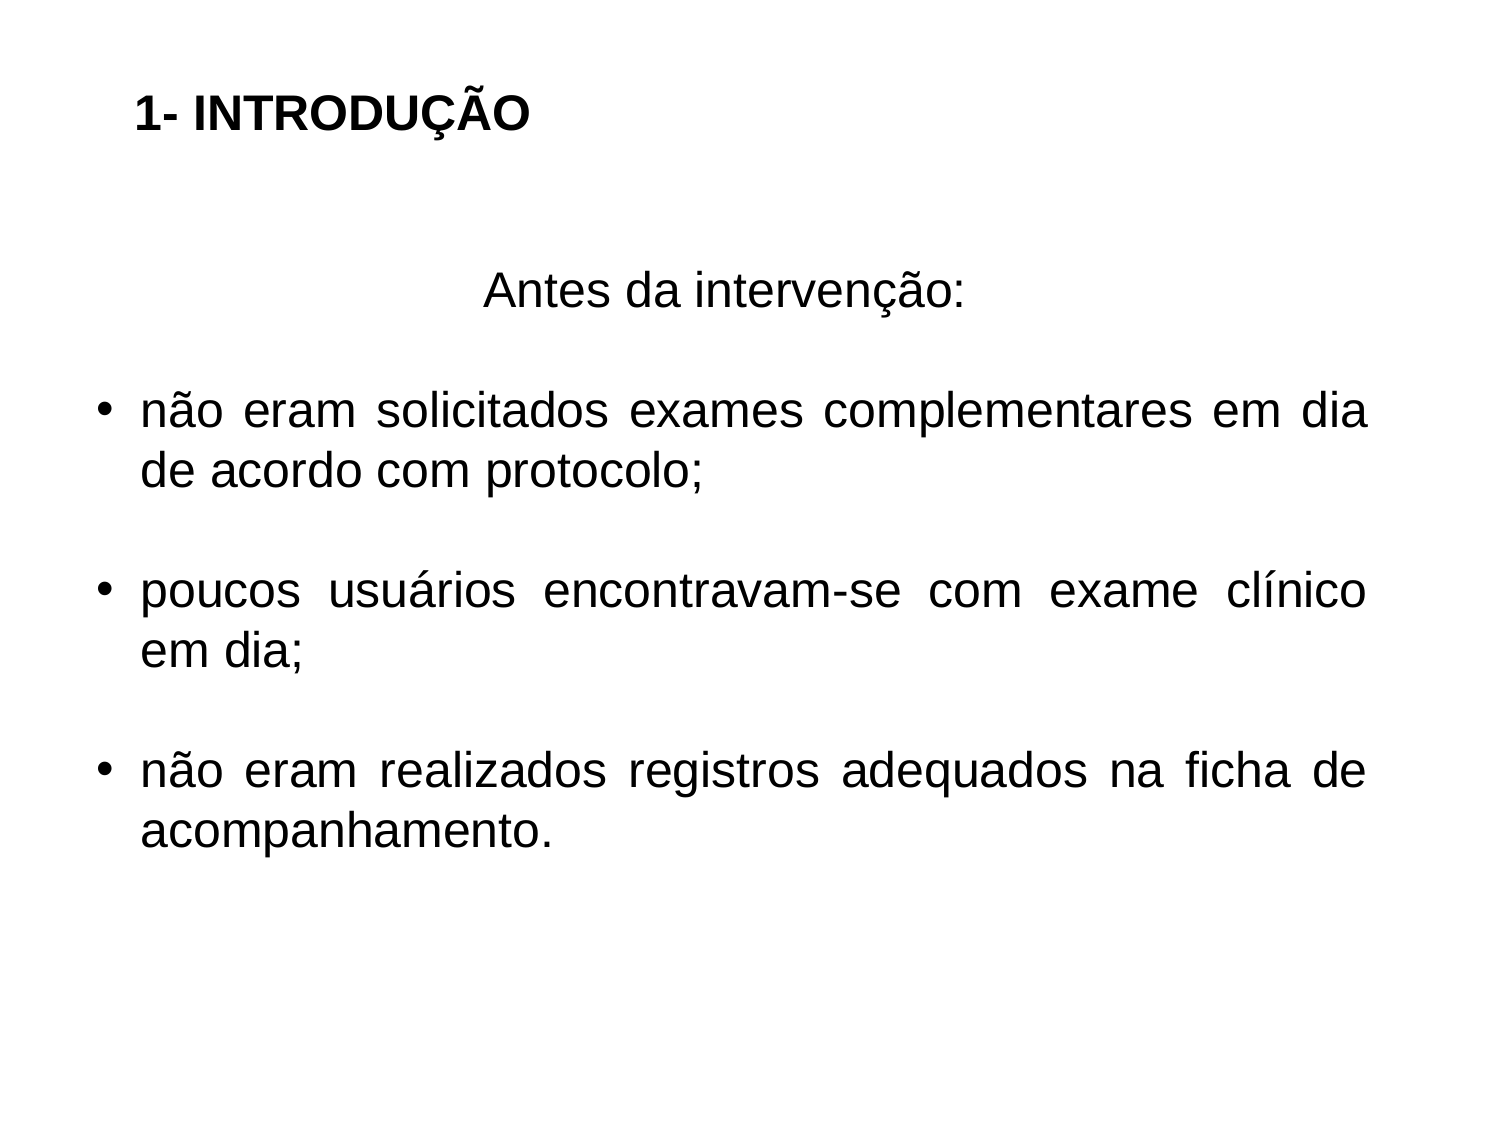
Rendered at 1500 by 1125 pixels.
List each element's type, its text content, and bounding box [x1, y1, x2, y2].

text_box Antes da intervenção: não eram solicitados exames complementares em dia de acordo com protocolo; poucos usuários encontravam-se com exame clínico em dia; não eram realizados registros adequados na ficha de acompanhamento. [82, 190, 1383, 975]
text_box 1- INTRODUÇÃO [120, 72, 547, 148]
